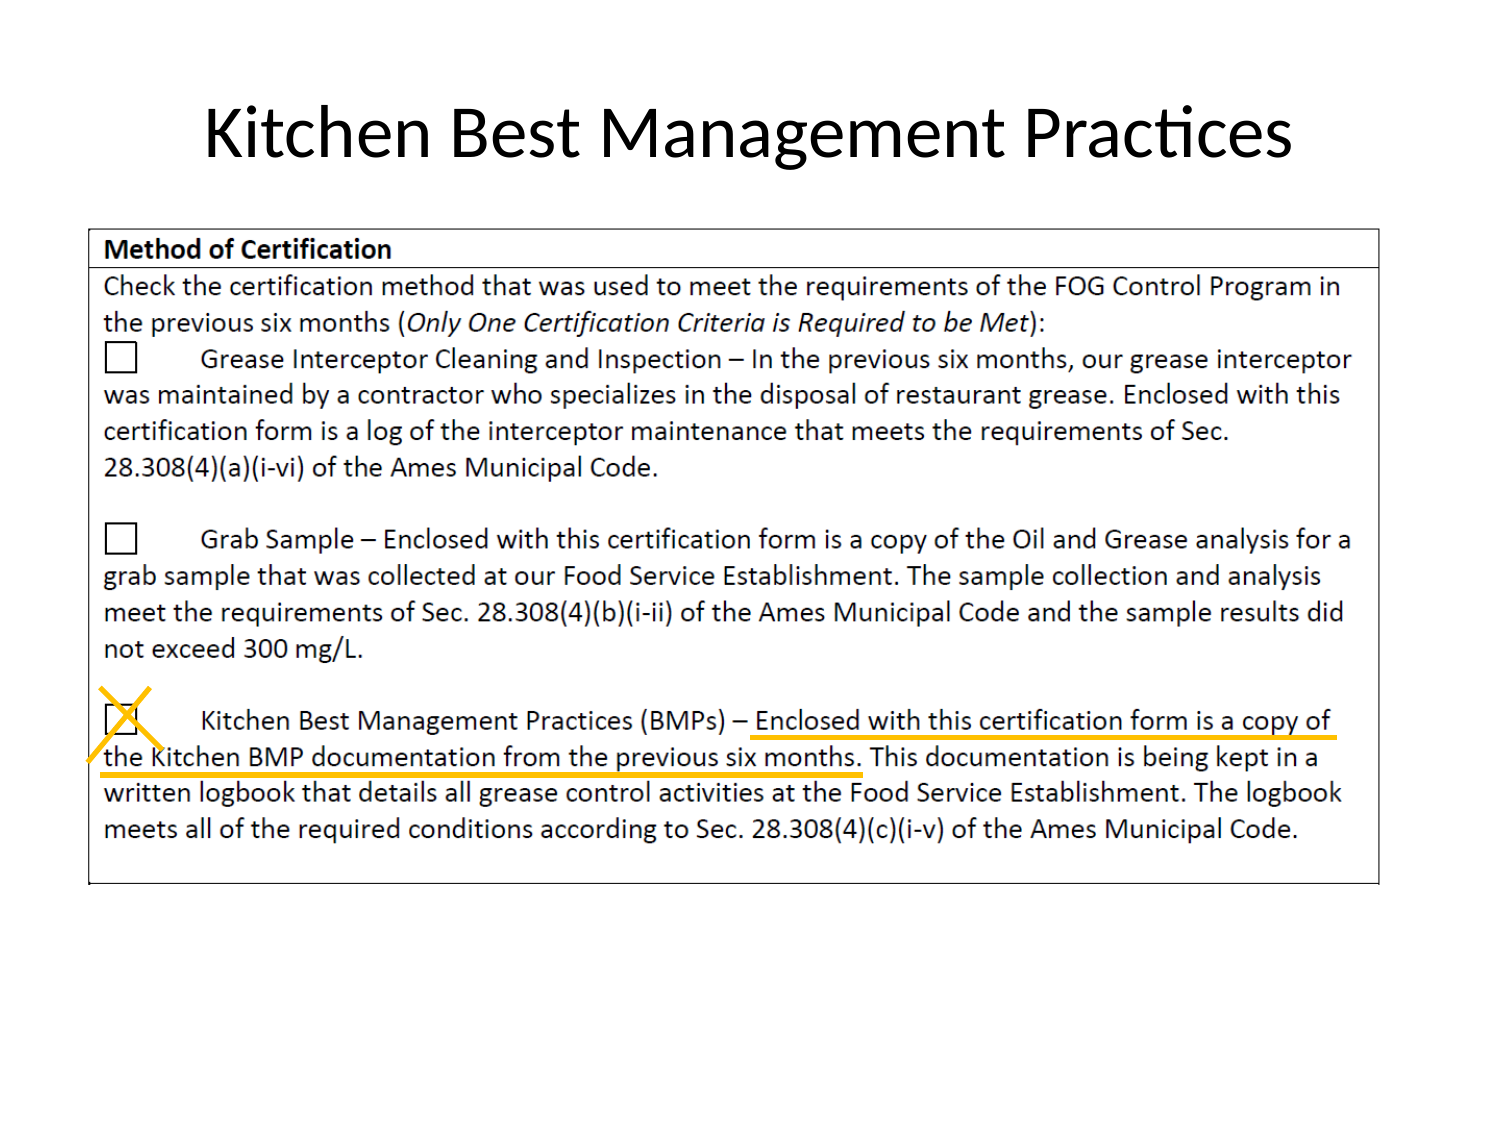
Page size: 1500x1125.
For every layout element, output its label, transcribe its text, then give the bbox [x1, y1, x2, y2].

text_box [99, 687, 163, 751]
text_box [87, 687, 151, 763]
picture [58, 214, 1442, 911]
text_box Kitchen Best Management Practices [0, 74, 1500, 180]
